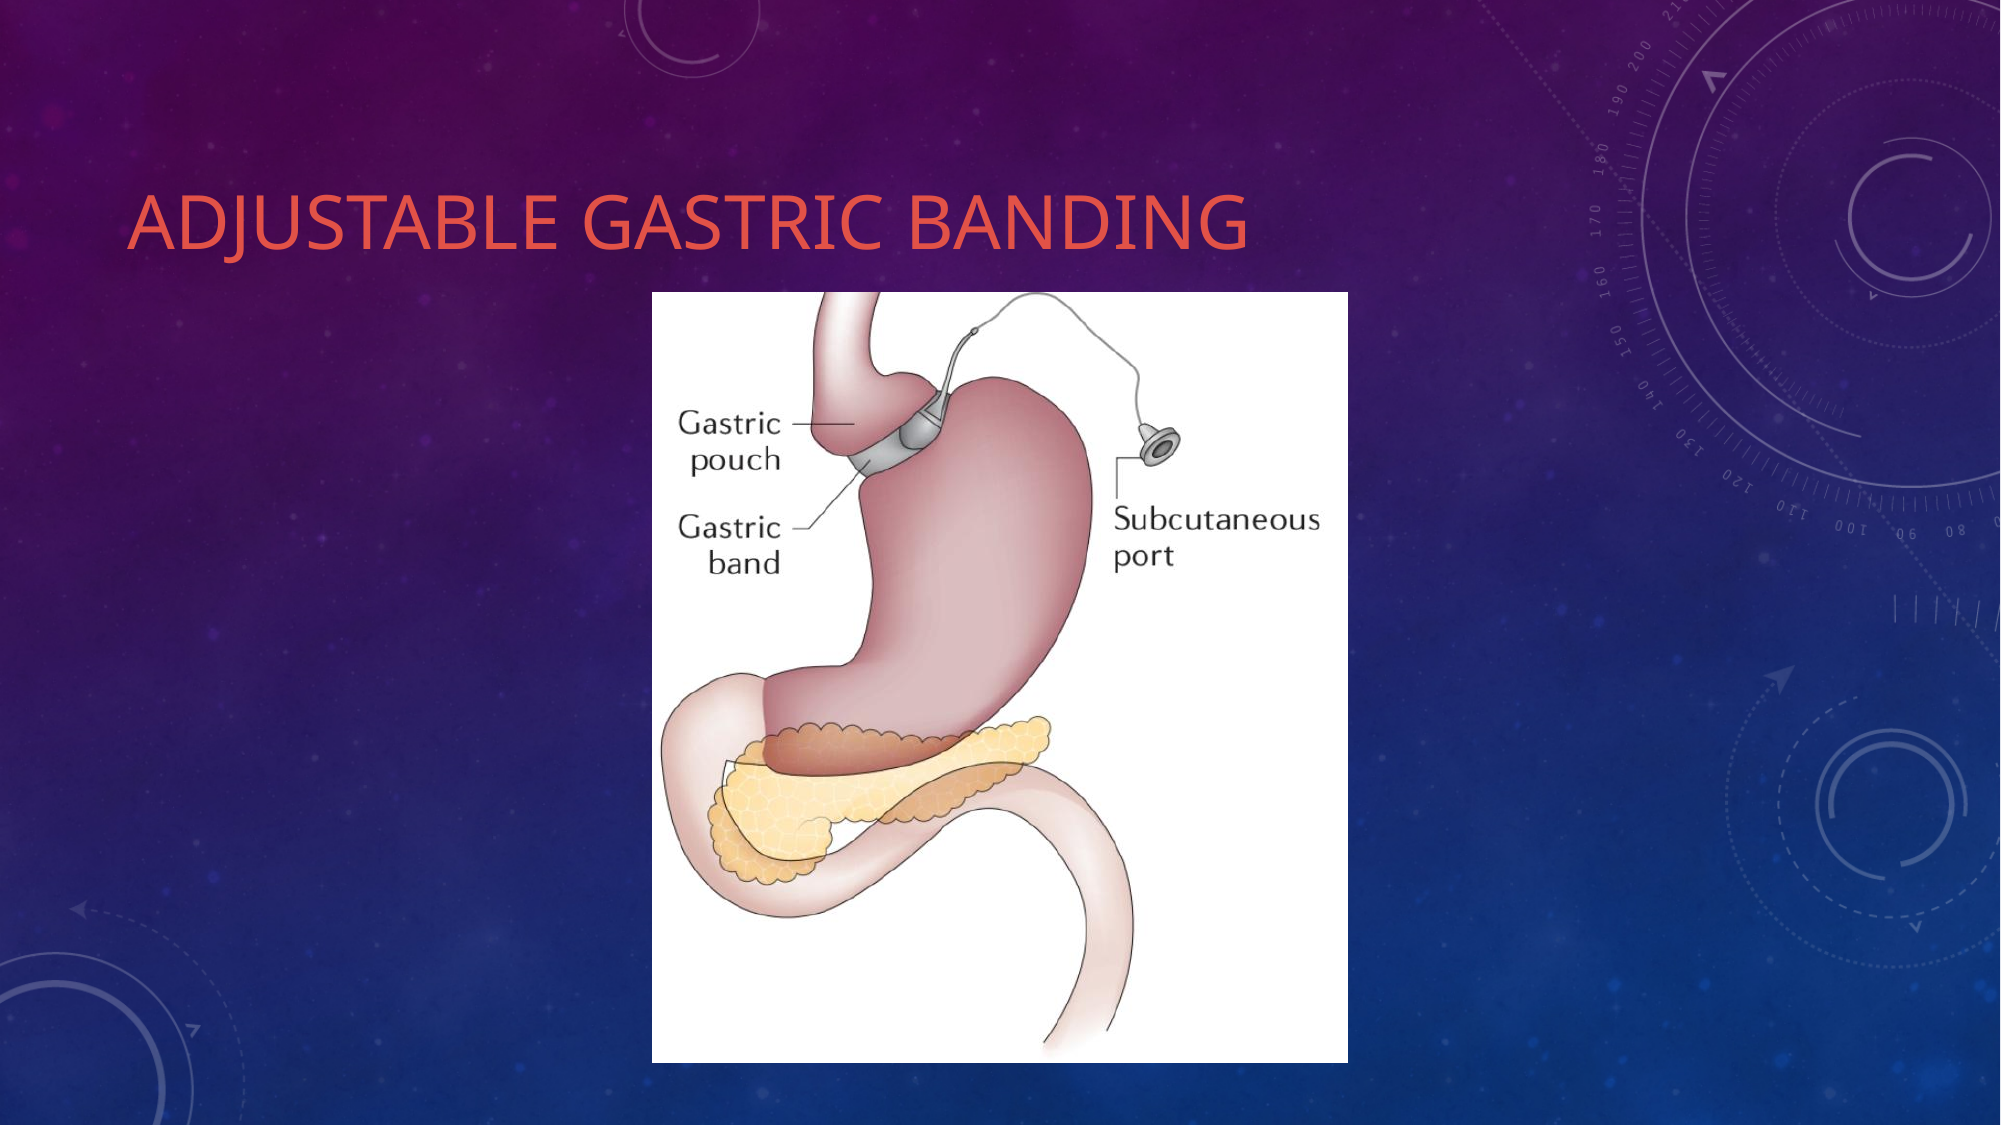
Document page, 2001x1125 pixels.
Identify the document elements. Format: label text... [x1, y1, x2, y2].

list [652, 291, 1348, 1063]
picture [0, 0, 2001, 1125]
title Adjustable gastric banding [112, 117, 1775, 321]
